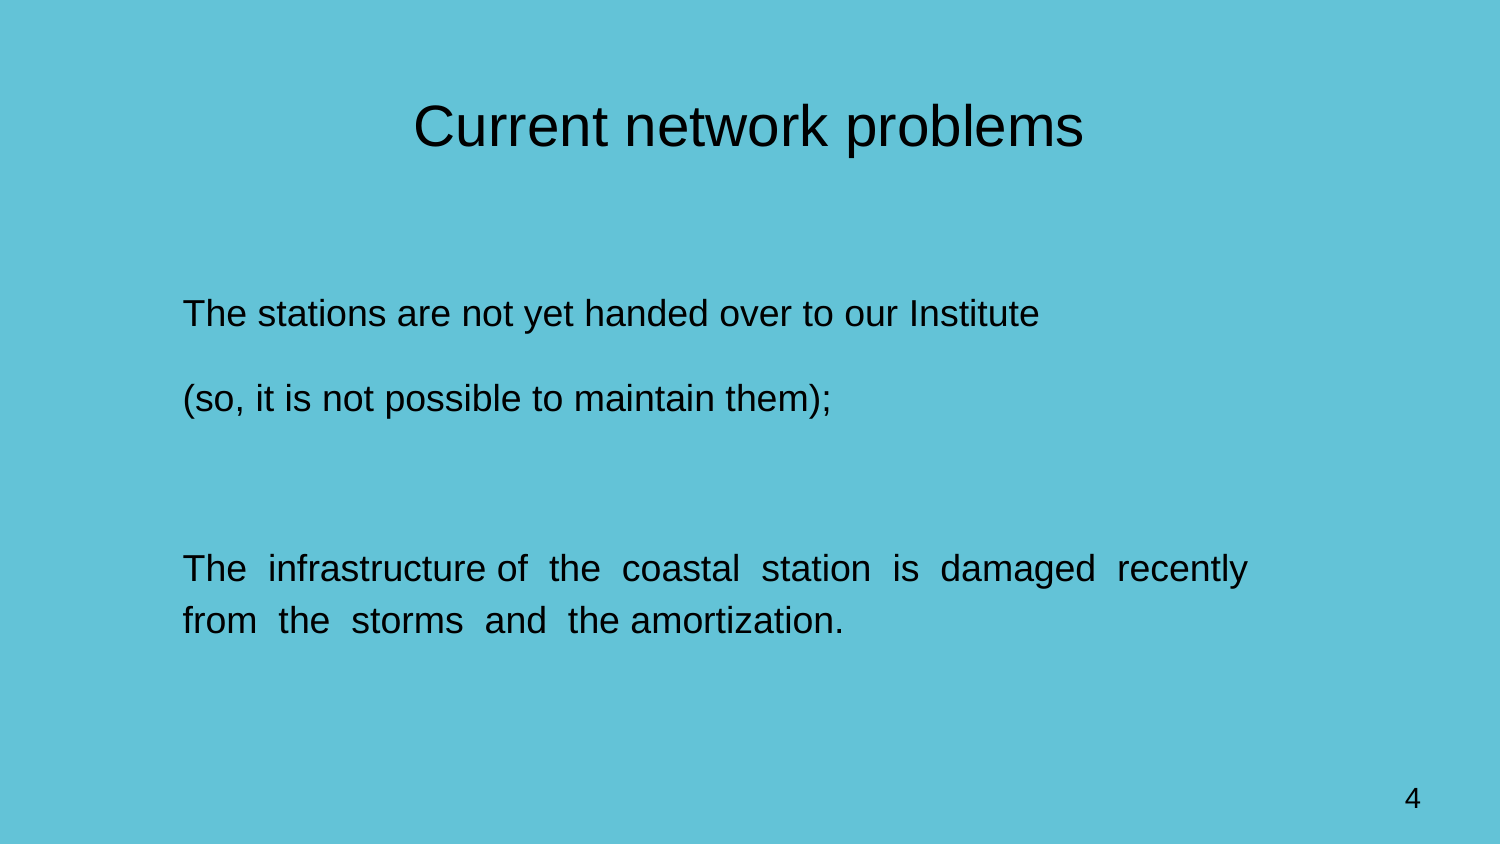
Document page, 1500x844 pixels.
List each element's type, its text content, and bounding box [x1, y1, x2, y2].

list The stations are not yet handed over to our Institute (so, it is not possible to maintain them); The infrastructure of the coastal station is damaged recently from the storms and the amortization. [167, 189, 1336, 750]
slide_number ‹#› [1389, 764, 1480, 830]
title Current network problems [51, 72, 1449, 167]
